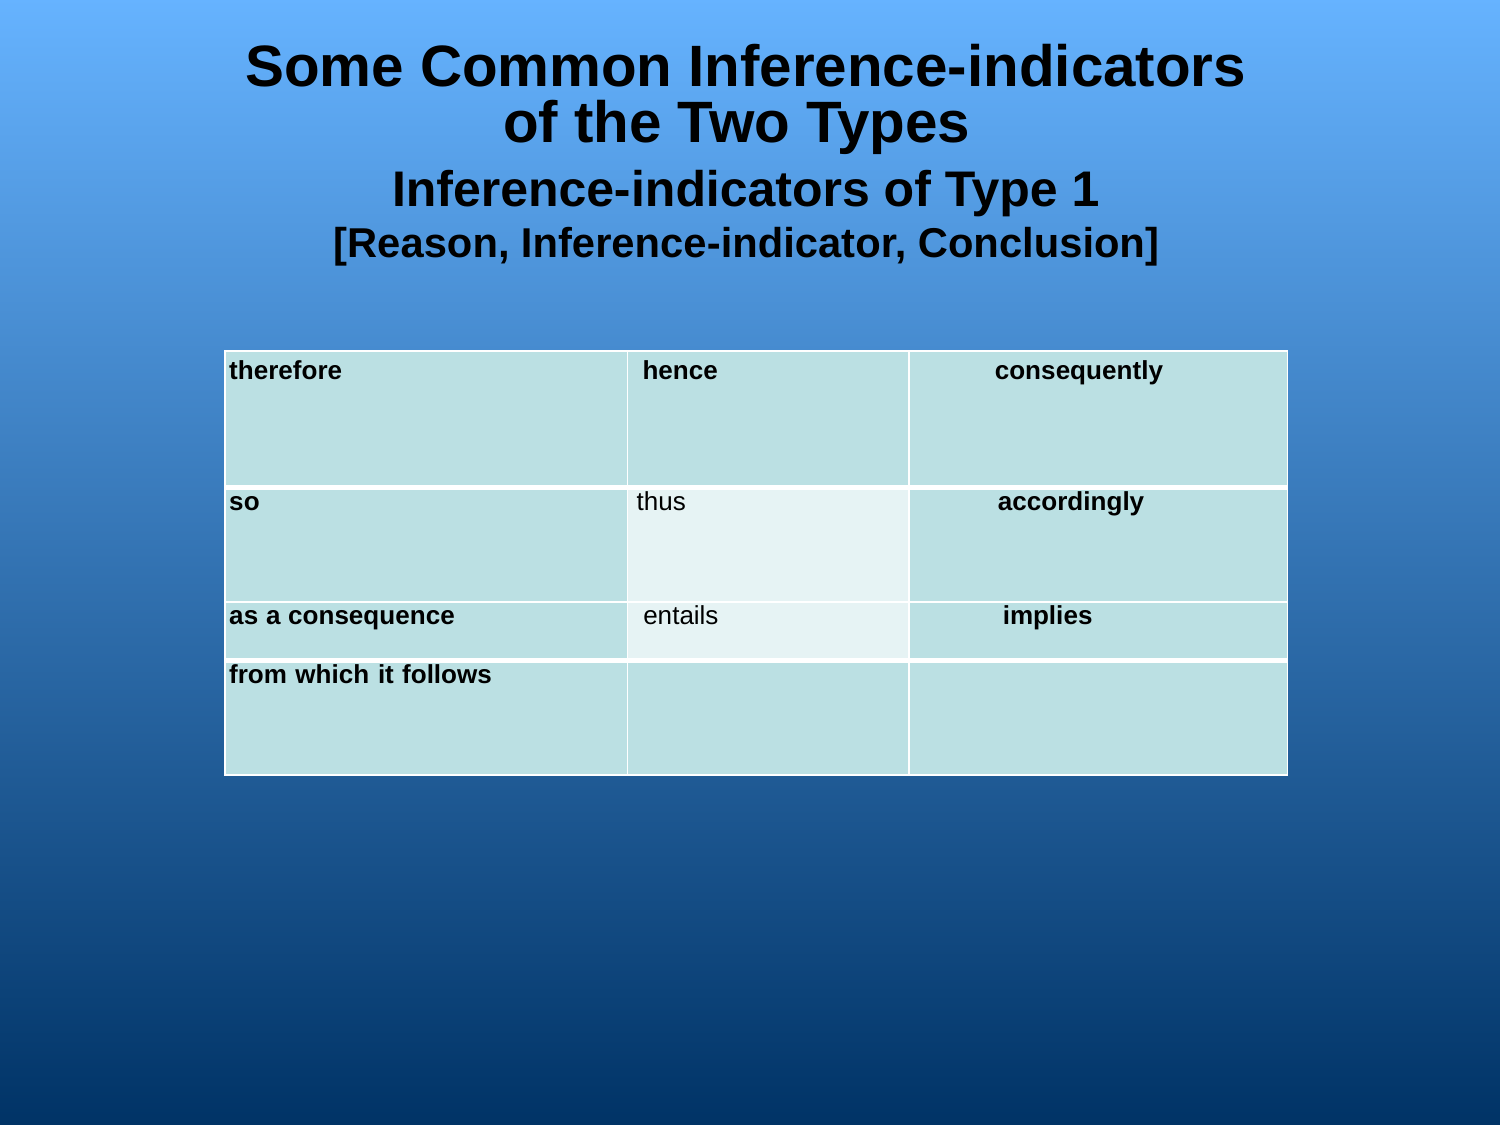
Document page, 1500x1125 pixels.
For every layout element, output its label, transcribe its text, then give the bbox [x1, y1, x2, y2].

table_cell as a consequence [226, 603, 627, 658]
table_header therefore [226, 352, 627, 485]
table_cell implies [910, 603, 1287, 658]
table_cell [628, 663, 908, 774]
table_cell entails [628, 603, 908, 658]
table_cell so [226, 490, 627, 601]
table_cell [910, 663, 1287, 774]
table_cell from which it follows [226, 663, 627, 774]
table_header hence [628, 352, 908, 485]
table_cell thus [628, 490, 908, 601]
table_cell accordingly [910, 490, 1287, 601]
table_header consequently [910, 352, 1287, 485]
subtitle Some Common Inference-­indicators of the Two Types Inference-­indicators of Type 1 [Reason, Inference­-indicator, Conclusion] [42, 39, 1450, 693]
